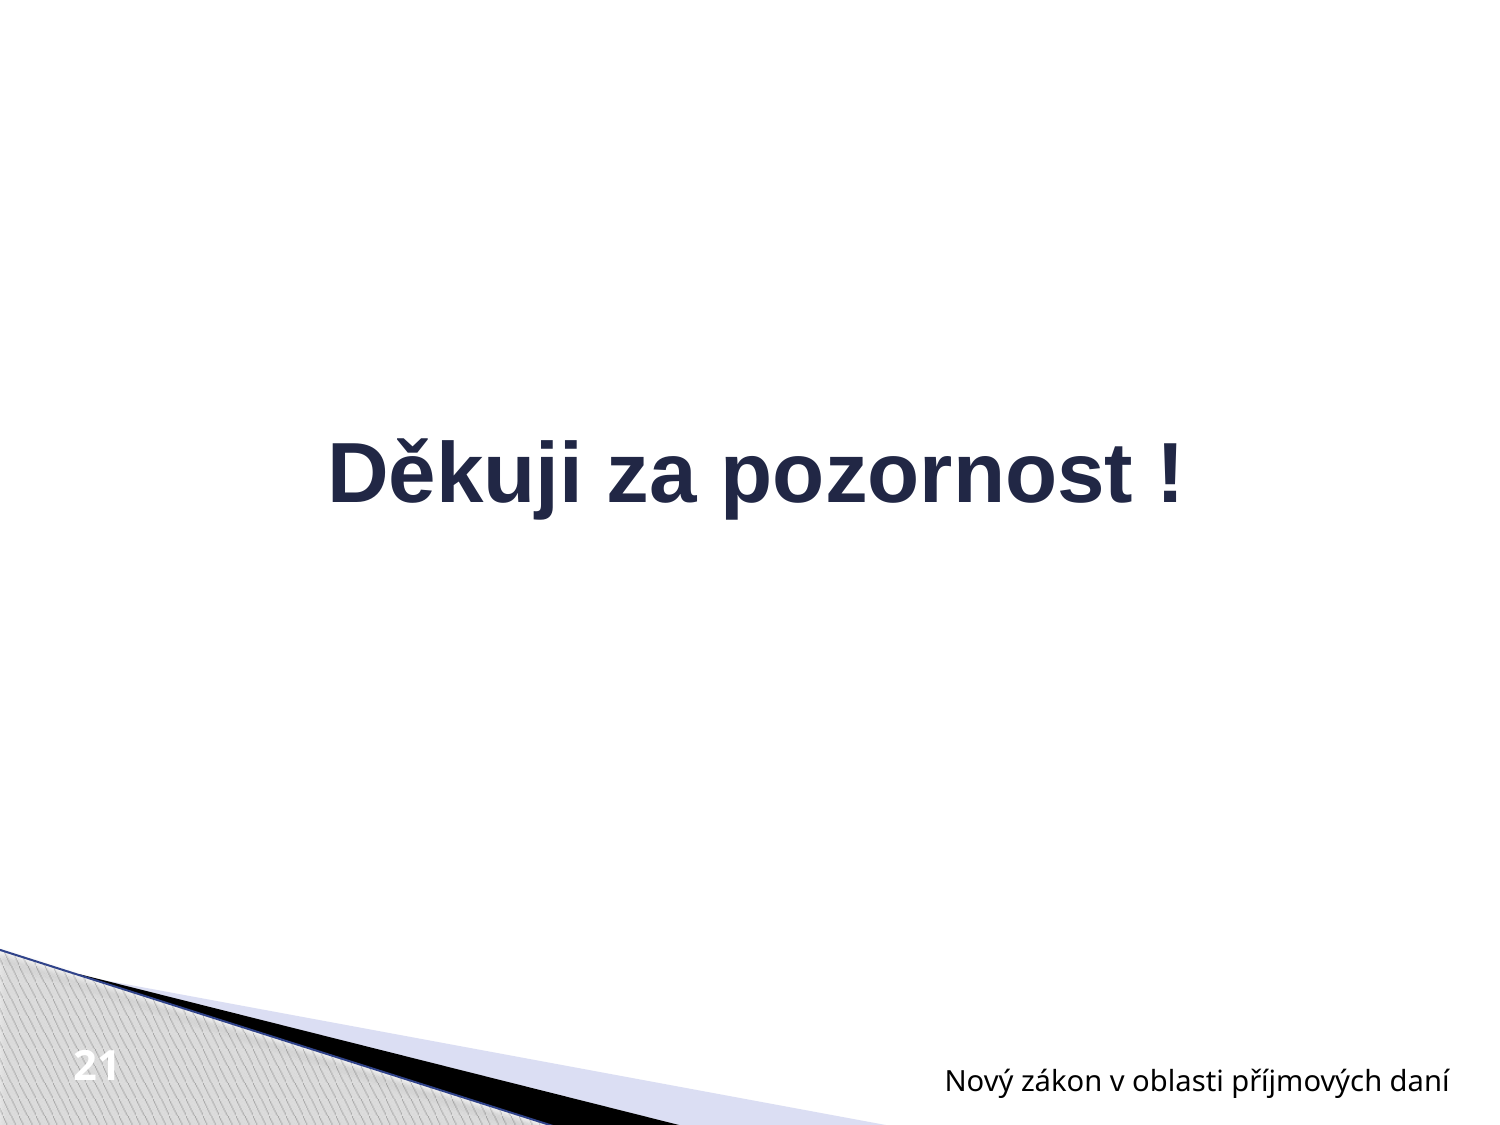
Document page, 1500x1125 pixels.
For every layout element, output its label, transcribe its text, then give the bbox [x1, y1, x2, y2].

text_box Nový zákon v oblasti příjmových daní [738, 1020, 1465, 1105]
text_box 21 [58, 1031, 282, 1103]
title Děkuji za pozornost ! [82, 375, 1432, 563]
